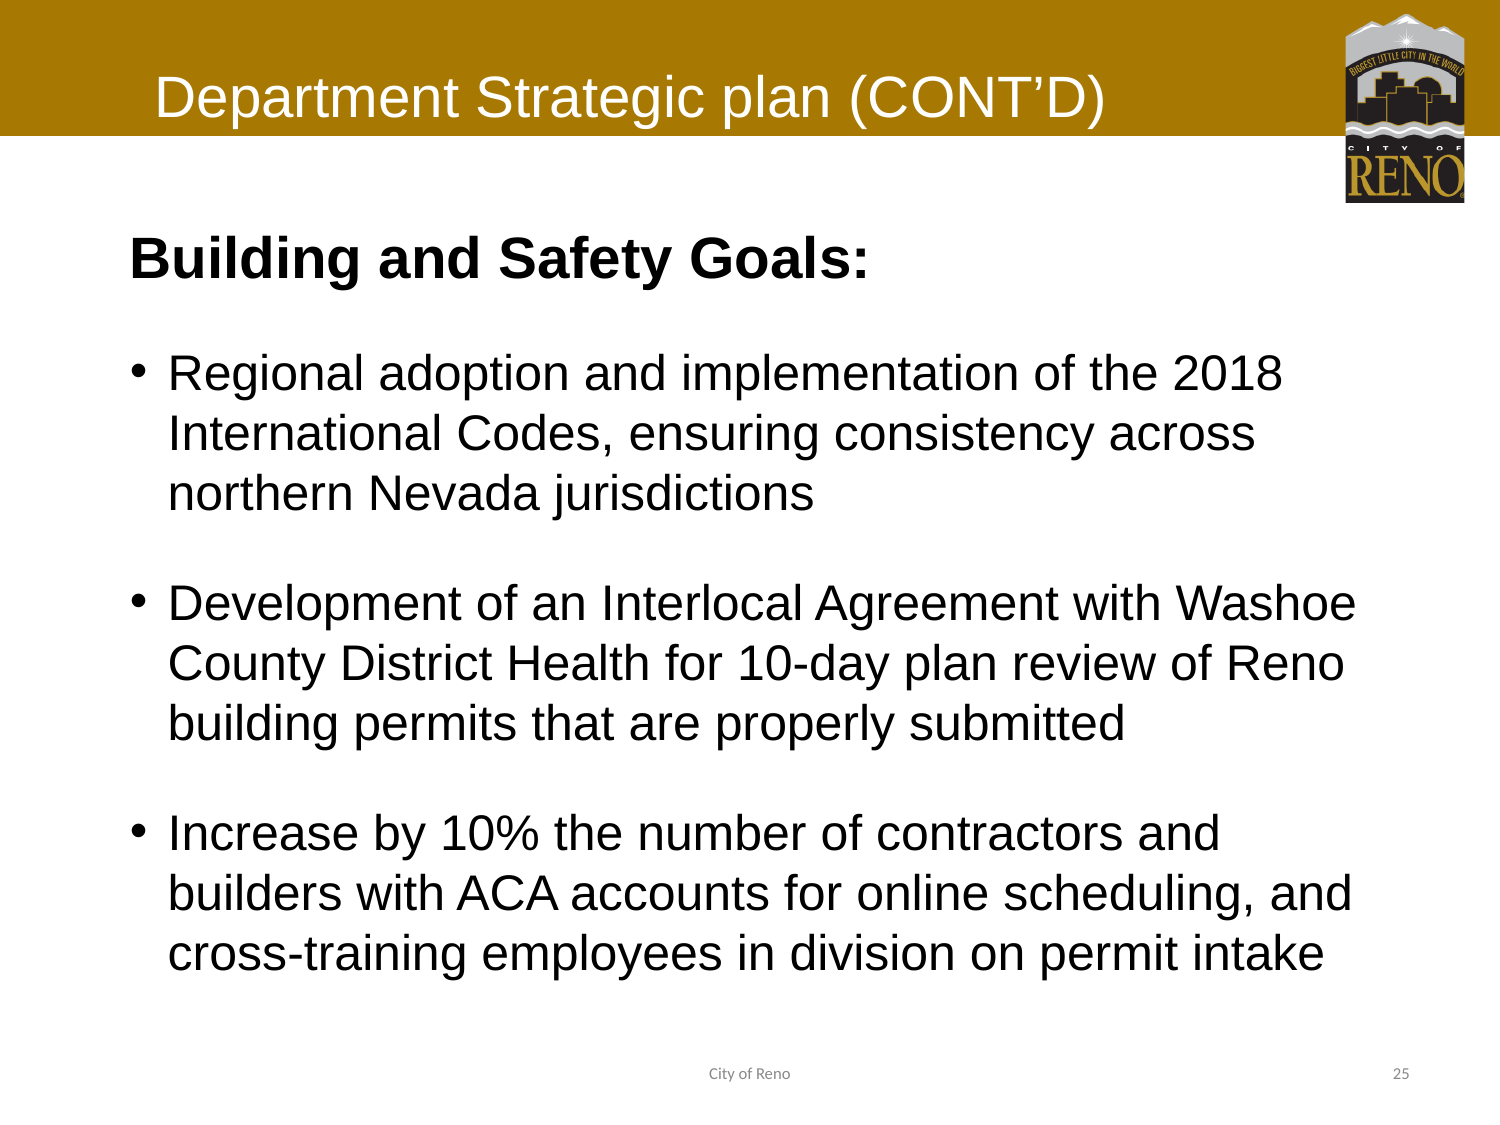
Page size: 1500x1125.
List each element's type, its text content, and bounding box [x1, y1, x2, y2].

title Department Strategic plan (CONT’D) [12, 20, 1250, 138]
footer City of Reno [512, 1042, 988, 1103]
list Building and Safety Goals: Regional adoption and implementation of the 2018 International Codes, ensuring consistency across northern Nevada jurisdictions Development of an Interlocal Agreement with Washoe County District Health for 10-day plan review of Reno building permits that are properly submitted Increase by 10% the number of contractors and builders with ACA accounts for online scheduling, and cross-training employees in division on permit intake [114, 213, 1391, 1055]
slide_number 25 [1074, 1042, 1425, 1103]
